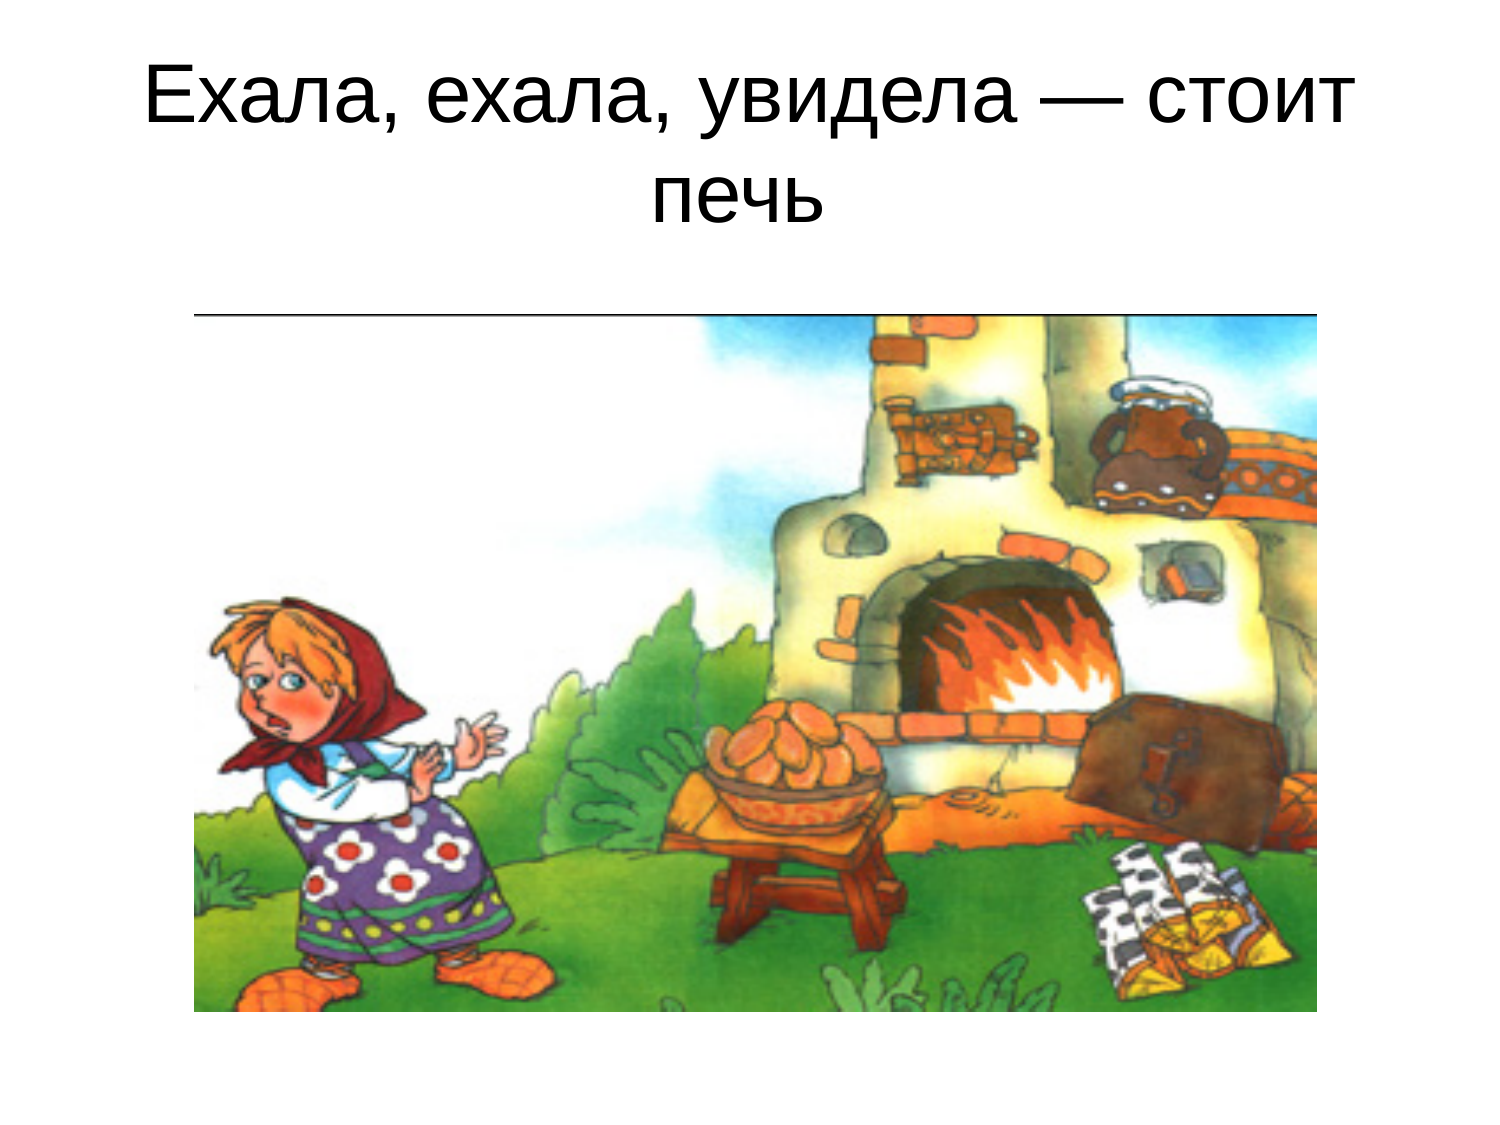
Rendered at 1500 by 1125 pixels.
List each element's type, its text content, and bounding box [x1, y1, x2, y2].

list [194, 314, 1318, 1012]
title Ехала, ехала, увидела — стоит печь [74, 44, 1426, 233]
